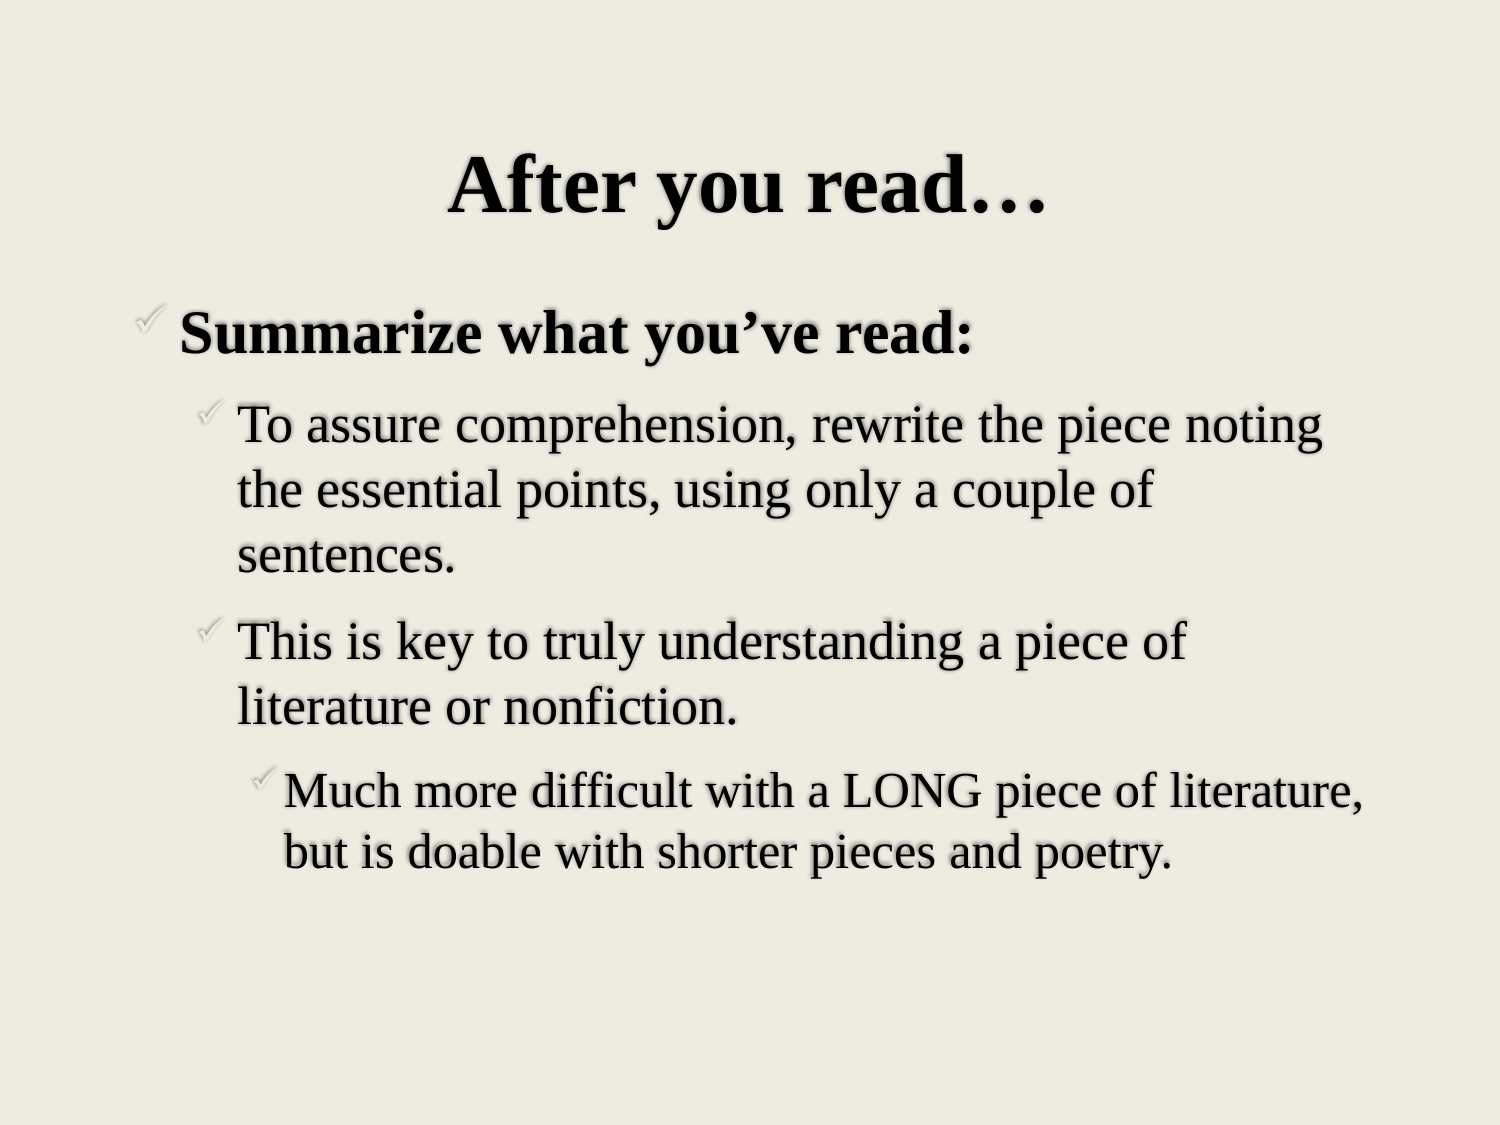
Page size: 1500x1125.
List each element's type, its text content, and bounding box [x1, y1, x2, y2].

title After you read… [112, 99, 1387, 260]
list Summarize what you’ve read: To assure comprehension, rewrite the piece noting the essential points, using only a couple of sentences. This is key to truly understanding a piece of literature or nonfiction. Much more difficult with a LONG piece of literature, but is doable with shorter pieces and poetry. [112, 284, 1387, 950]
